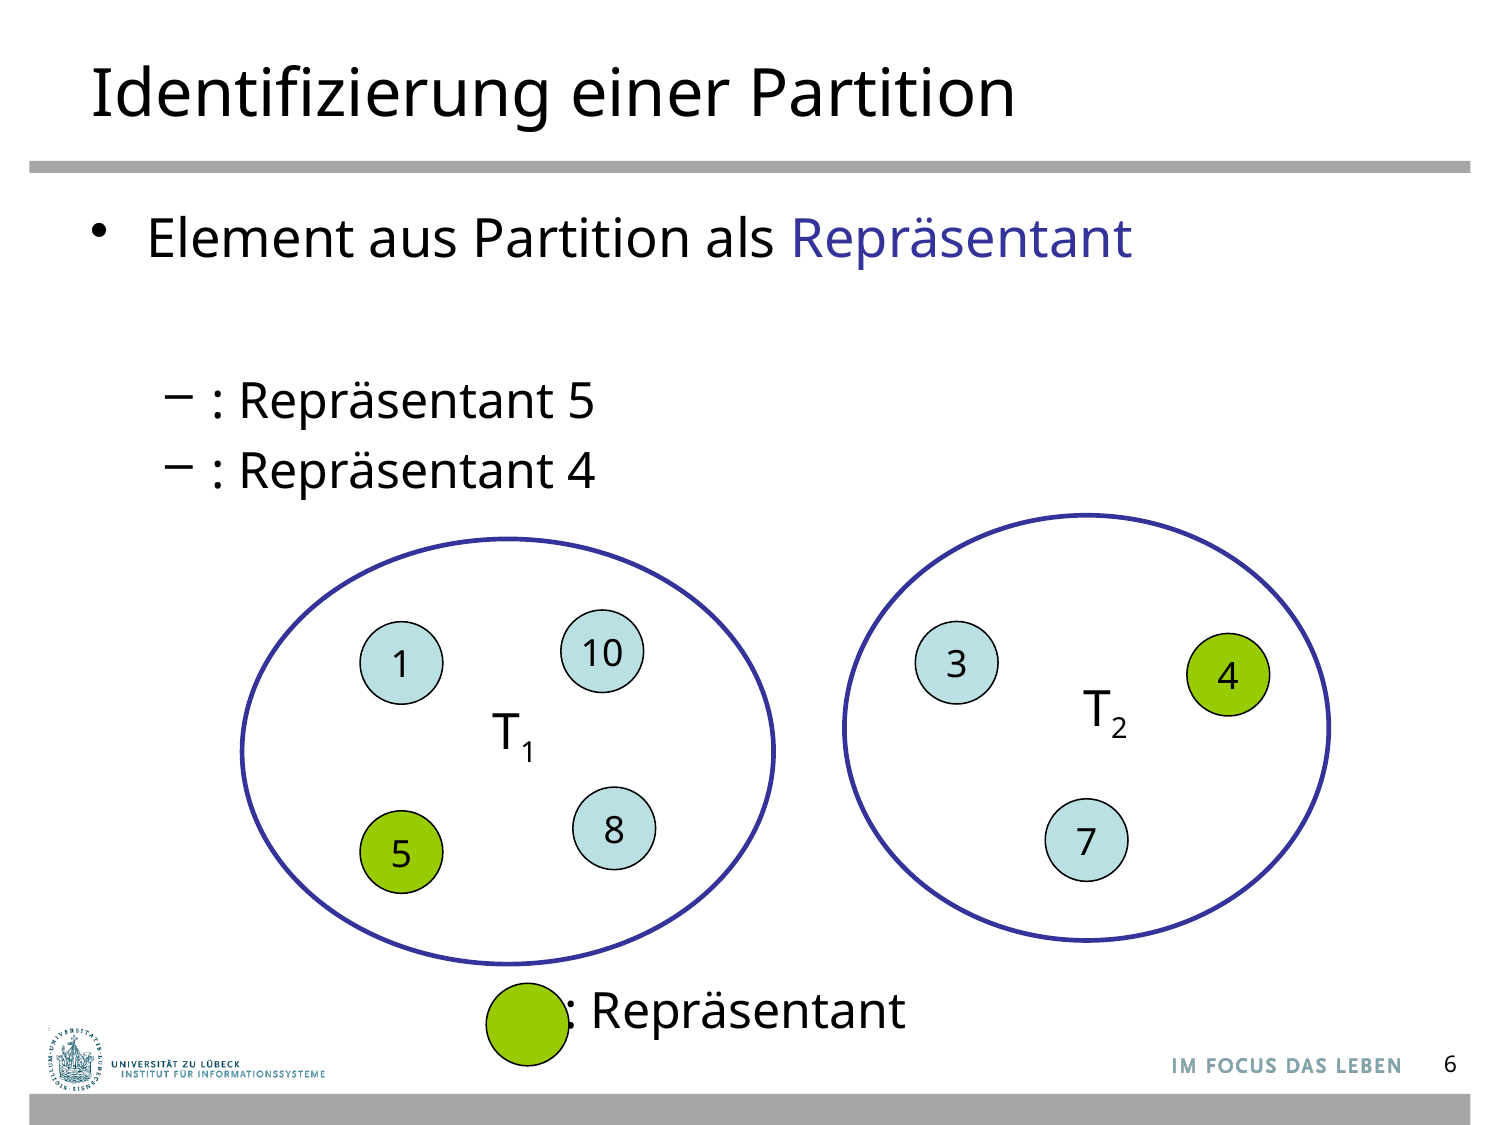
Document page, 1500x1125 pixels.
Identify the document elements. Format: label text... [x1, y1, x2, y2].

text_box : Repräsentant [484, 971, 922, 1047]
text_box T2 [1068, 668, 1143, 752]
text_box [844, 515, 1329, 941]
text_box [242, 538, 774, 965]
text_box [486, 983, 569, 1066]
title Identifizierung einer Partition [76, 42, 1427, 126]
picture [1173, 1058, 1306, 1073]
text_box T1 [477, 692, 552, 776]
text_box 6 [1306, 1049, 1473, 1083]
